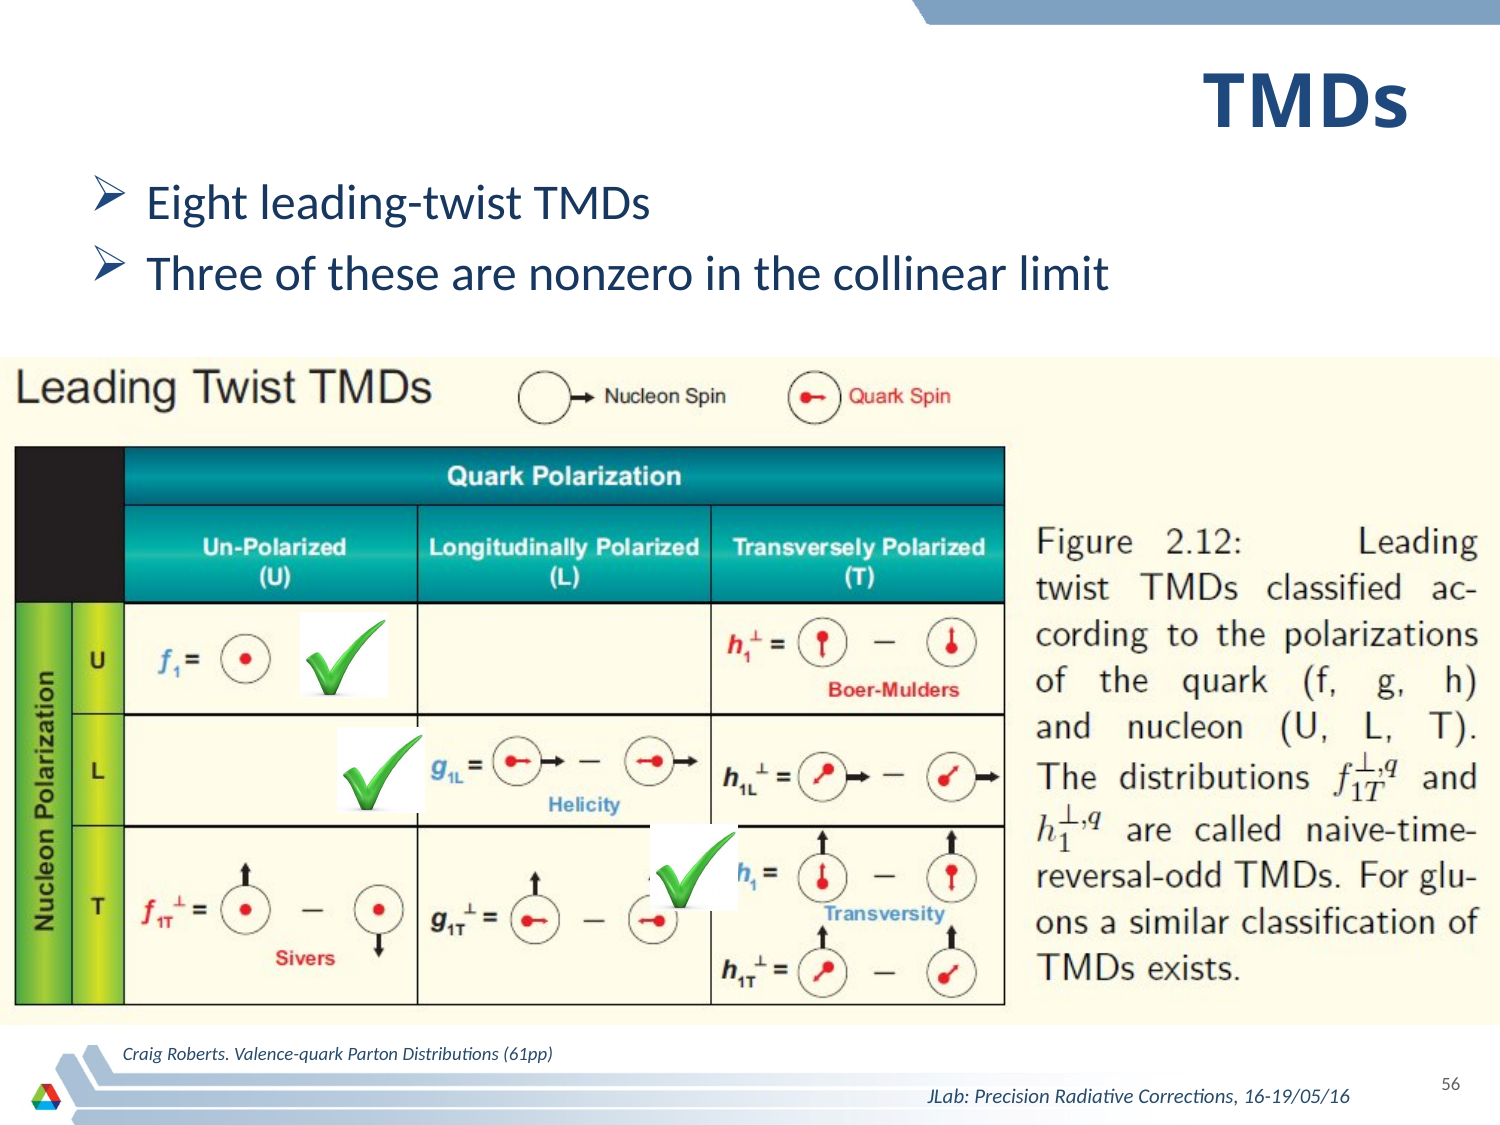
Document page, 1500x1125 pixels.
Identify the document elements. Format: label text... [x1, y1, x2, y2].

list Eight leading-twist TMDs Three of these are nonzero in the collinear limit [74, 162, 1426, 356]
title TMDs [74, 44, 1426, 162]
picture [0, 0, 1500, 26]
footer Craig Roberts. Valence-quark Parton Distributions (61pp) [107, 1035, 1083, 1073]
slide_number 56 [1412, 1064, 1476, 1125]
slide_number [912, 1074, 1412, 1125]
picture [0, 357, 1500, 1026]
picture [0, 1037, 1500, 1125]
